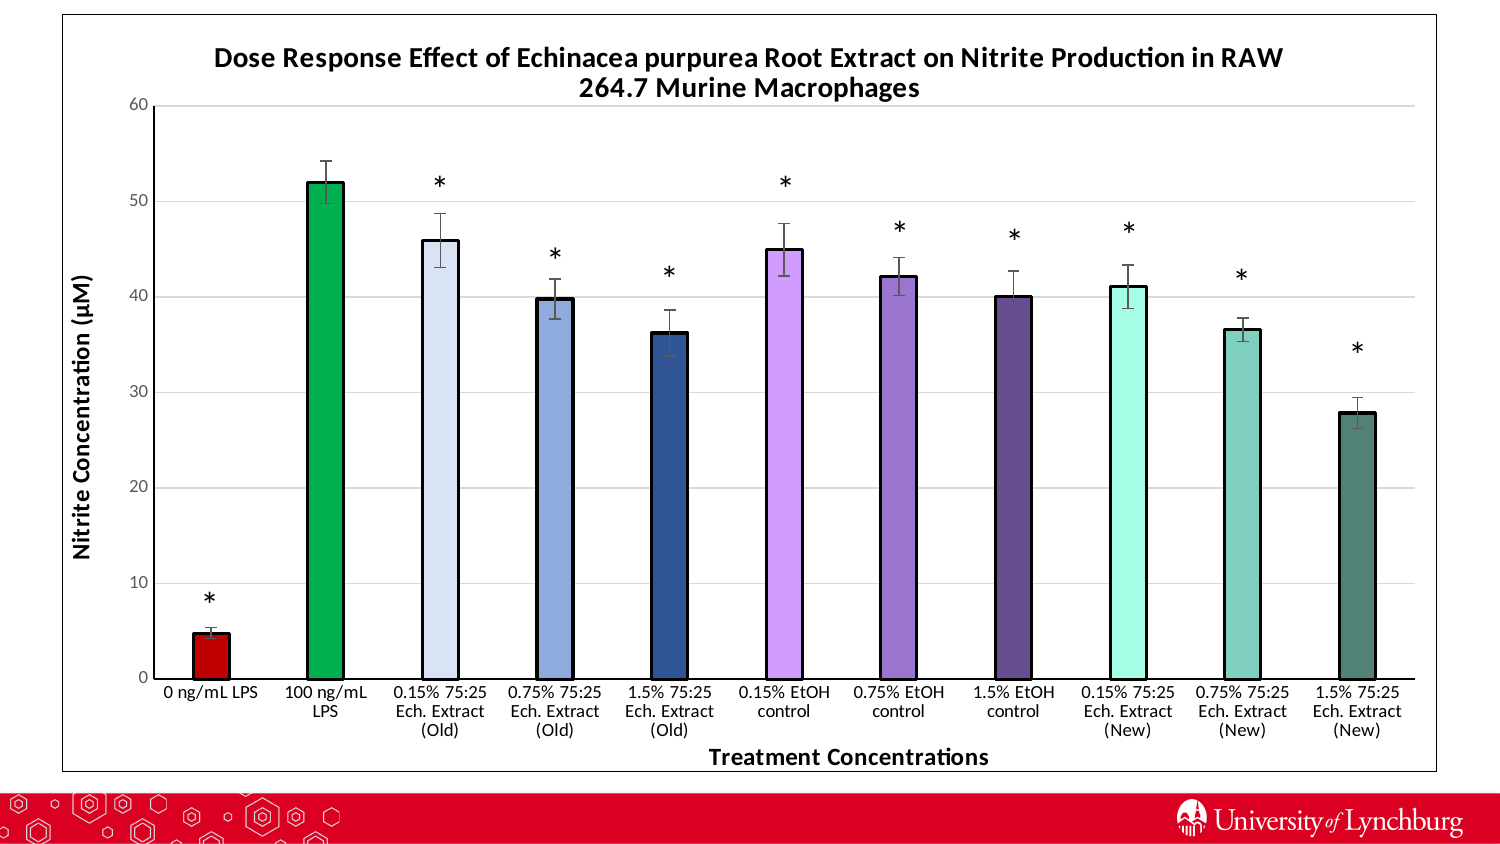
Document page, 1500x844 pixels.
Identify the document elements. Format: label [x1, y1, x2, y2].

chart [62, 14, 1438, 780]
picture [1177, 799, 1463, 838]
